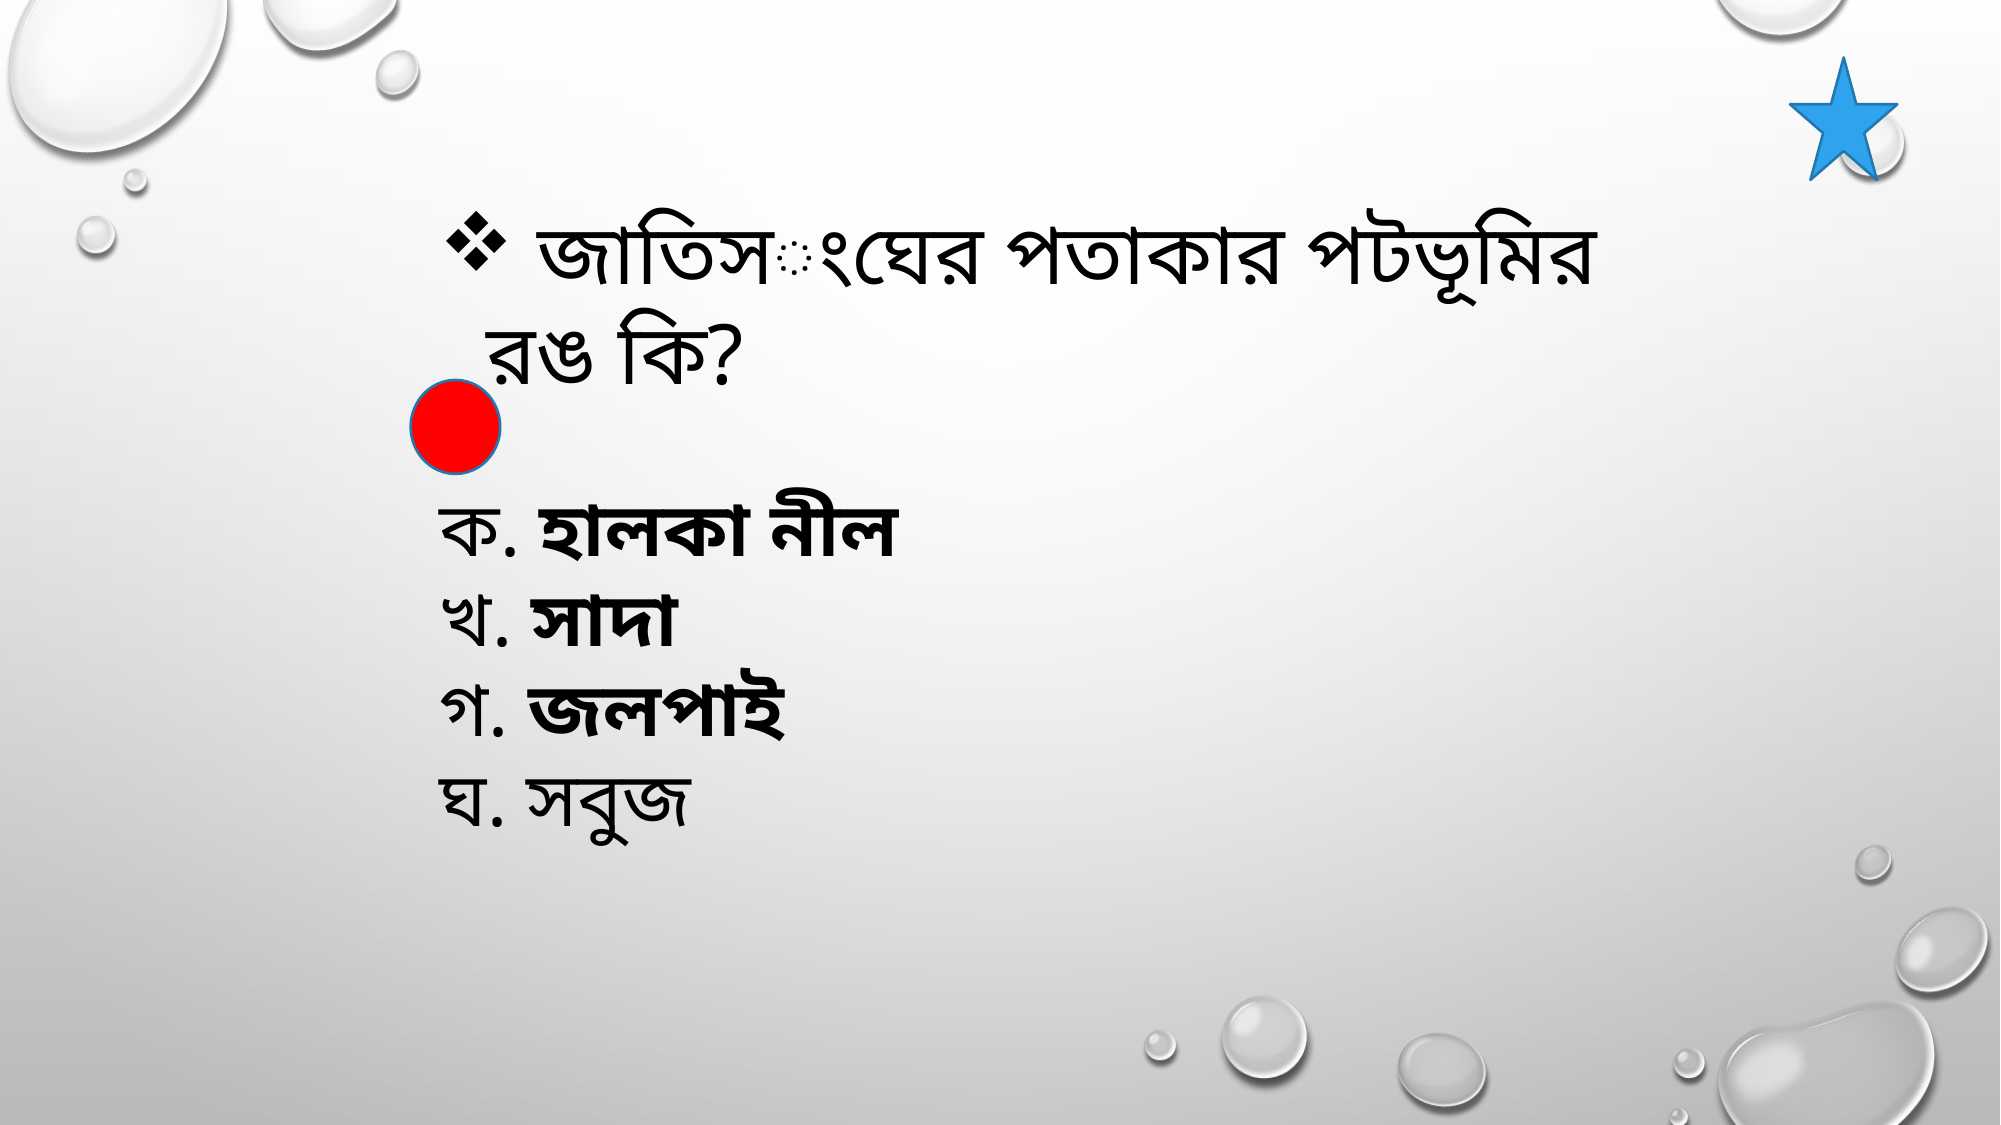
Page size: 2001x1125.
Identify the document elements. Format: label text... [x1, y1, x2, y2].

text_box [1788, 56, 1899, 181]
text_box জাতিসংঘের পতাকার পটভূমির রঙ কি? ক. হালকা নীল খ. সাদা গ. জলপাই ঘ. সবুজ [425, 193, 1628, 849]
text_box [409, 378, 502, 476]
picture [0, 0, 2000, 1125]
